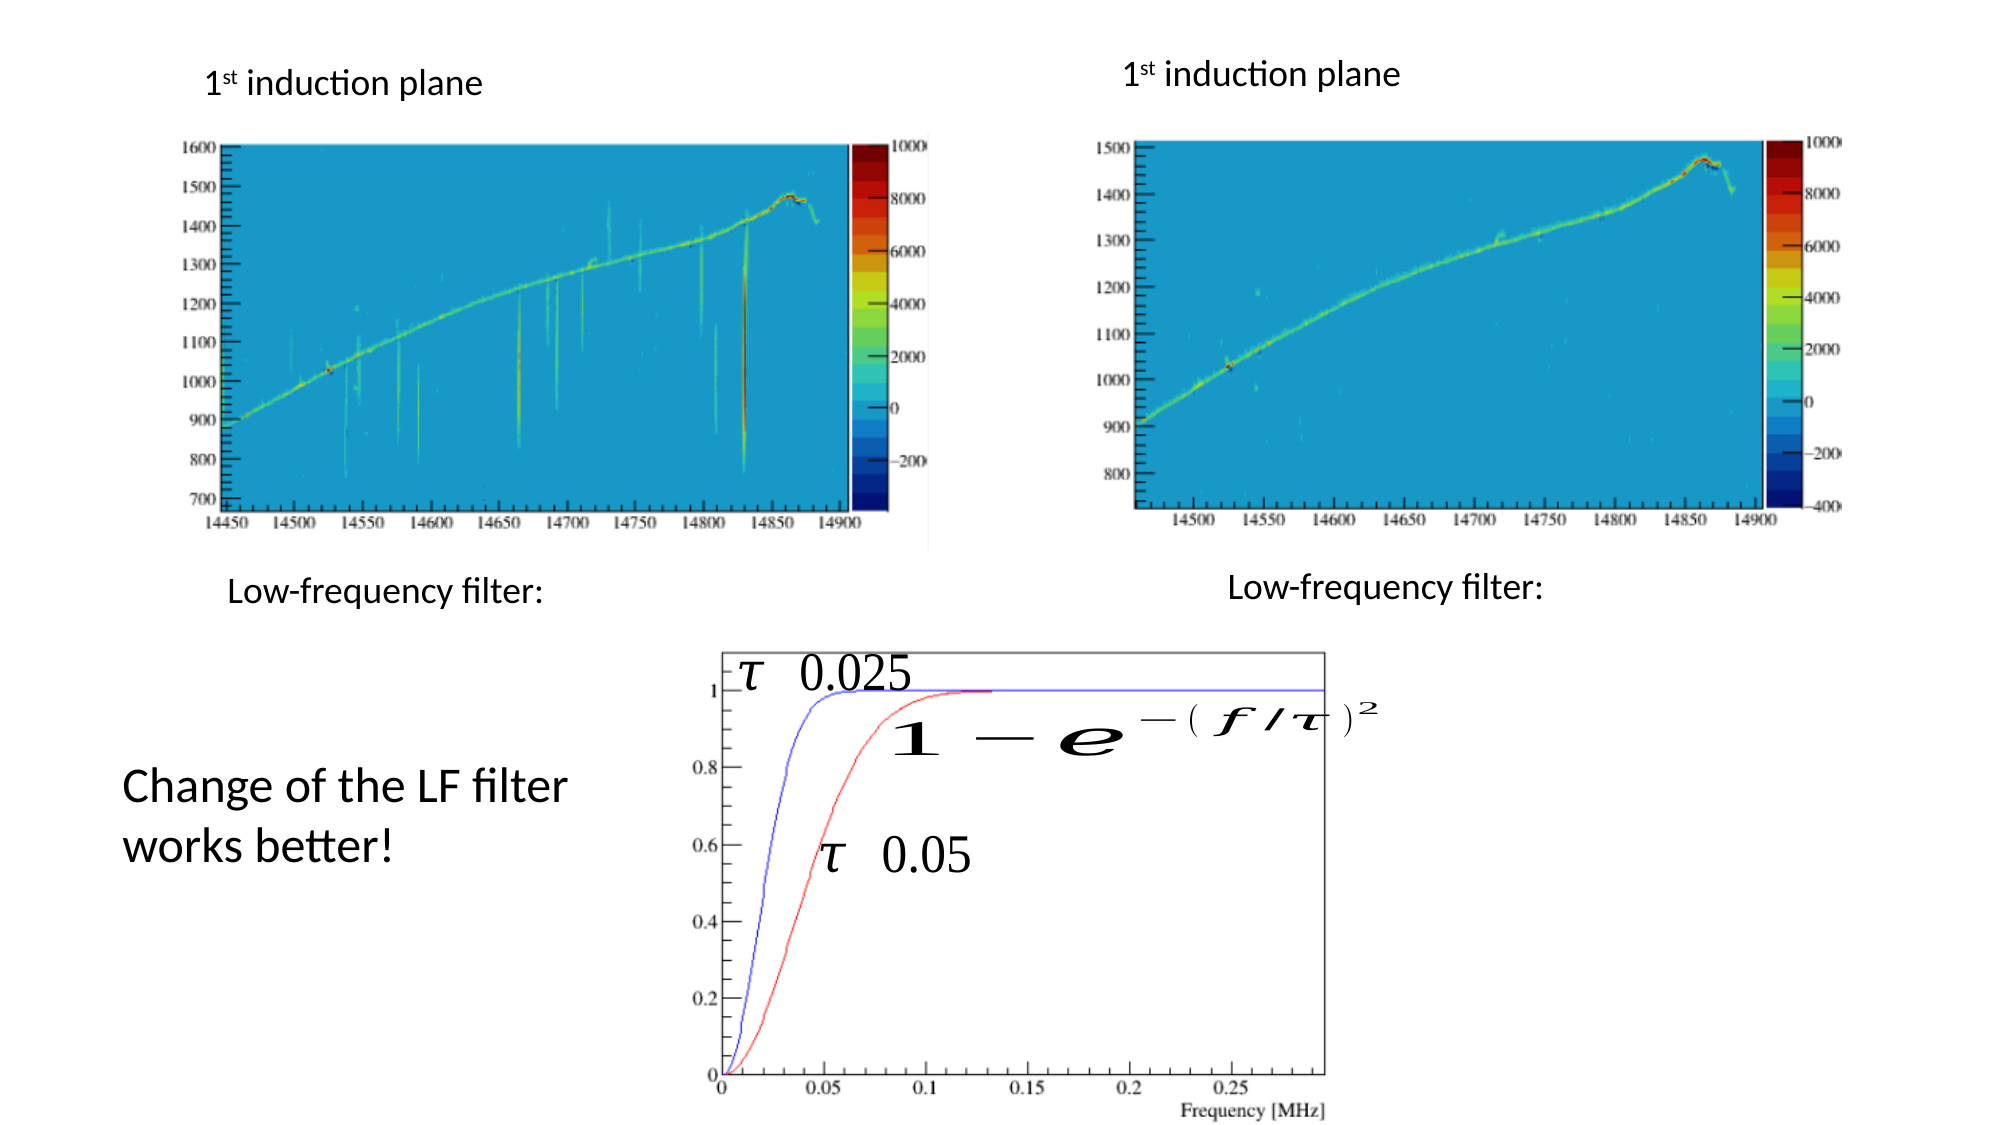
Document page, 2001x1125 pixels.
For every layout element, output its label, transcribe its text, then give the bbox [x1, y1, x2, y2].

text_box 1st induction plane [1106, 41, 1467, 102]
picture [1082, 124, 1842, 546]
picture [675, 626, 1347, 1125]
text_box Change of the LF filter works better! [107, 745, 652, 880]
picture [170, 133, 929, 551]
text_box 1st induction plane [188, 50, 550, 111]
